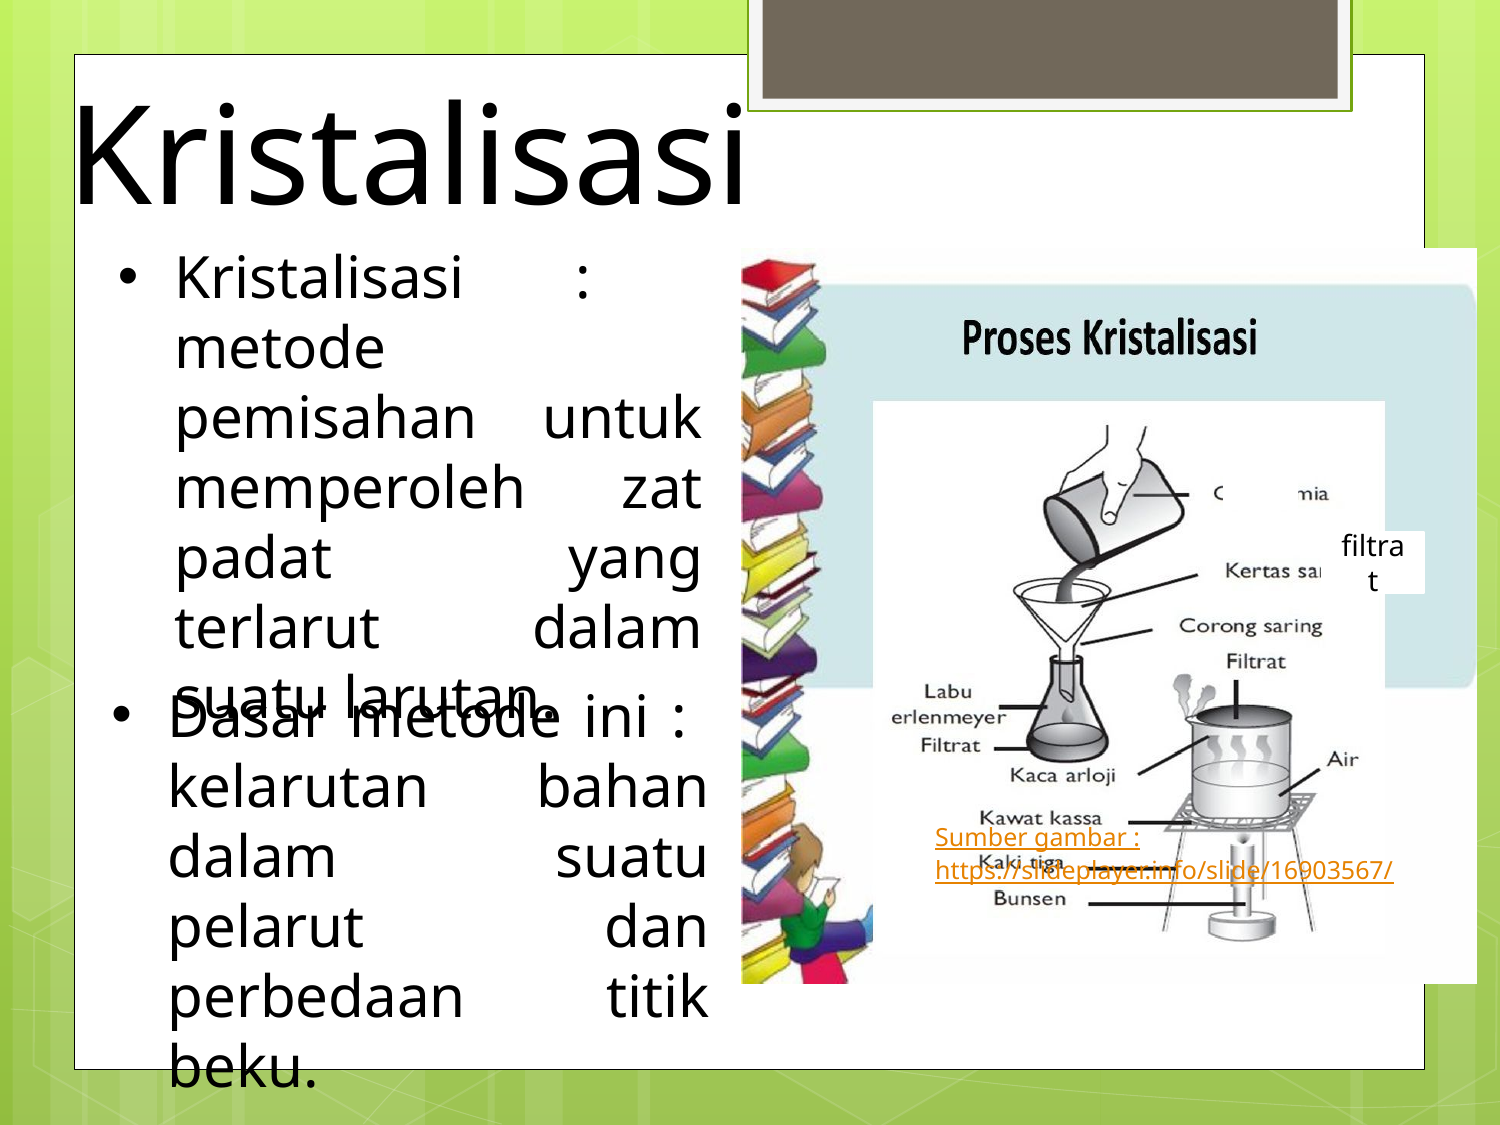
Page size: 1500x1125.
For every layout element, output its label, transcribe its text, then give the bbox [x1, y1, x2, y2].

text_box Kristalisasi : metode pemisahan untuk memperoleh zat padat yang terlarut dalam suatu larutan. [103, 232, 718, 671]
text_box Kristalisasi [52, 59, 768, 240]
picture [741, 248, 1477, 984]
text_box Dasar metode ini : kelarutan bahan dalam suatu pelarut dan perbedaan titik beku. [96, 671, 724, 1106]
